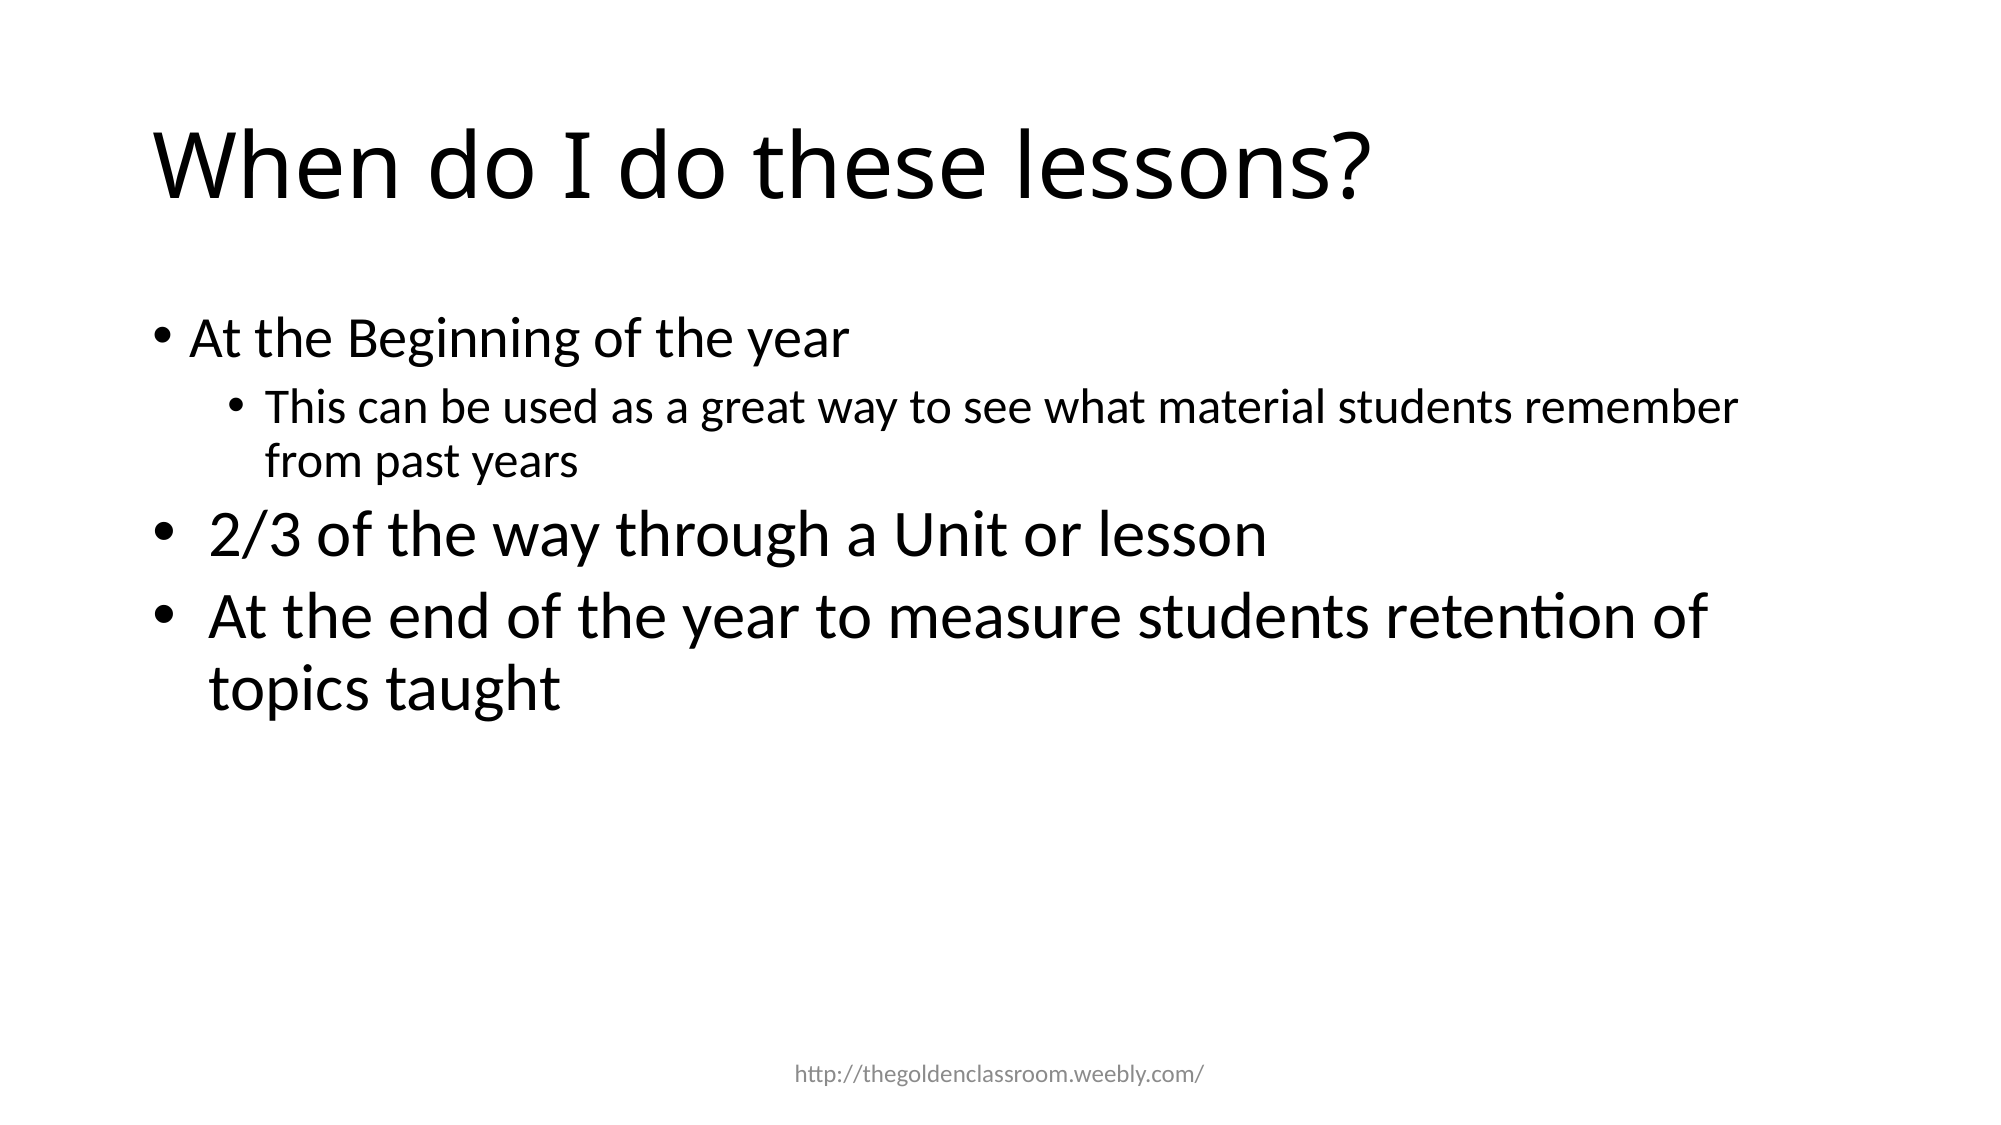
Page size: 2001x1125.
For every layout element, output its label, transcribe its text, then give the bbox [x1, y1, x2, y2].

title When do I do these lessons? [137, 59, 1863, 278]
footer http://thegoldenclassroom.weebly.com/ [662, 1042, 1338, 1103]
list At the Beginning of the year This can be used as a great way to see what material students remember from past years 2/3 of the way through a Unit or lesson At the end of the year to measure students retention of topics taught [137, 299, 1863, 1014]
